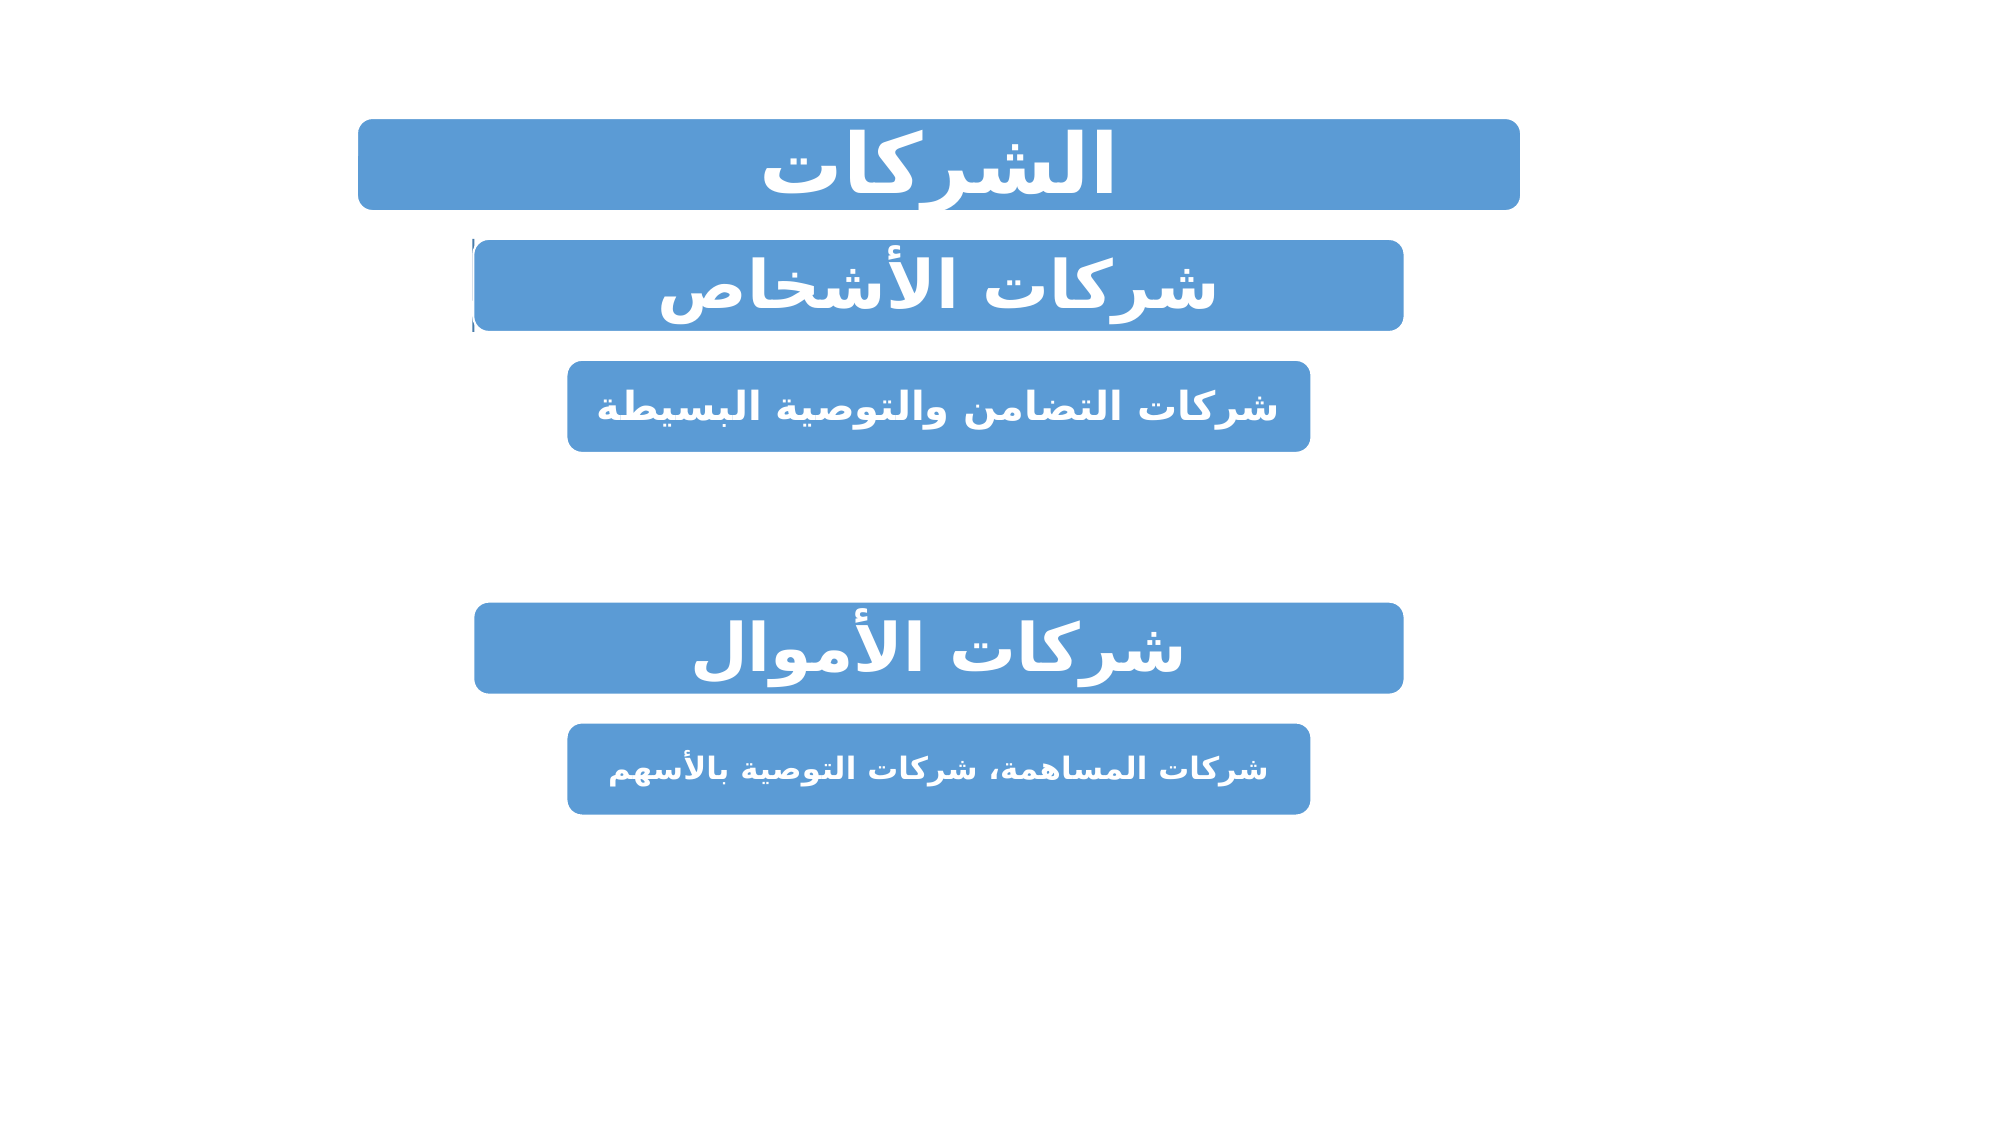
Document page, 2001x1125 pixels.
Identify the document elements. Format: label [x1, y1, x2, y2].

text_box [211, 117, 1667, 1058]
